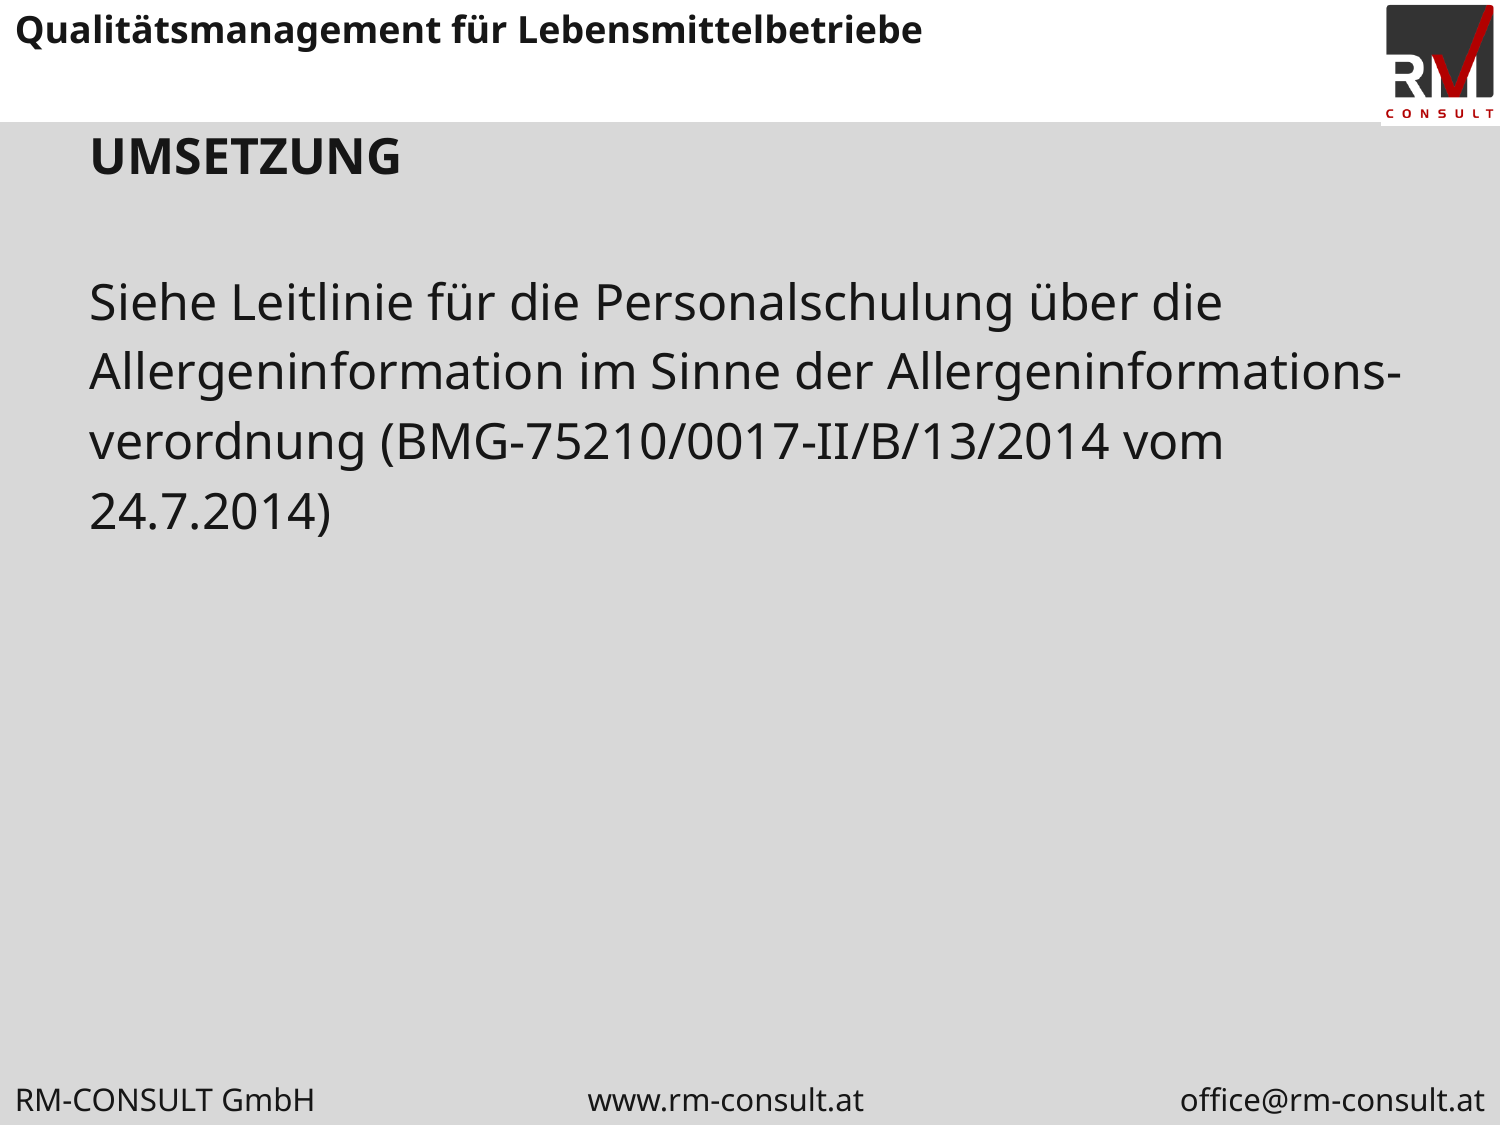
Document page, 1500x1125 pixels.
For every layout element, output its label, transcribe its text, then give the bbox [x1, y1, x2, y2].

list Siehe Leitlinie für die Personalschulung über die Allergeninformation im Sinne der Allergeninformations- verordnung (BMG-75210/0017-II/B/13/2014 vom 24.7.2014) [75, 262, 1425, 1005]
picture [1381, 0, 1500, 126]
title UMSETZUNG [75, 117, 1425, 188]
